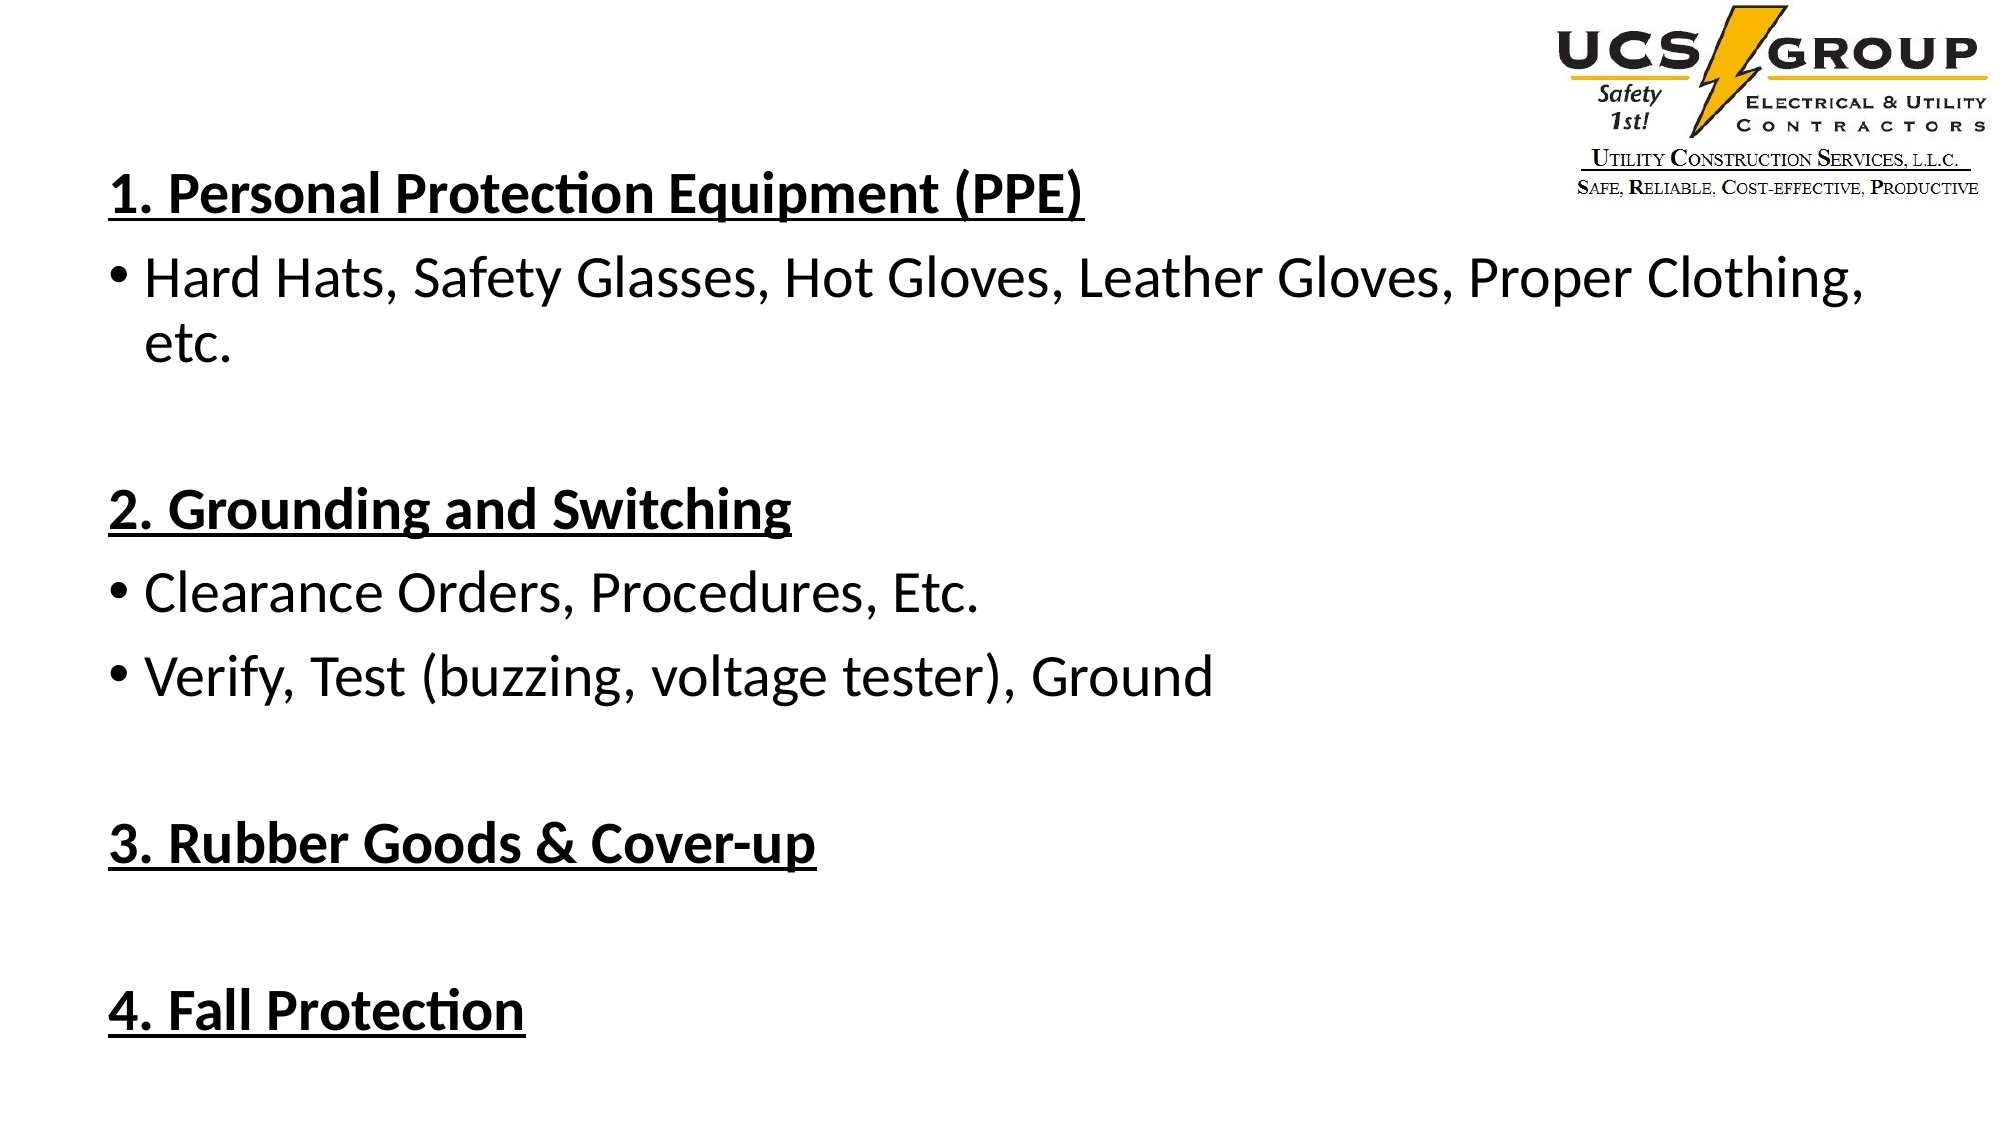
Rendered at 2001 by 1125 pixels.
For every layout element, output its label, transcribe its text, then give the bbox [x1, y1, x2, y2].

picture [1545, 0, 2000, 212]
list 1. Personal Protection Equipment (PPE) Hard Hats, Safety Glasses, Hot Gloves, Leather Gloves, Proper Clothing, etc. 2. Grounding and Switching Clearance Orders, Procedures, Etc. Verify, Test (buzzing, voltage tester), Ground 3. Rubber Goods & Cover-up 4. Fall Protection [93, 154, 1908, 1054]
